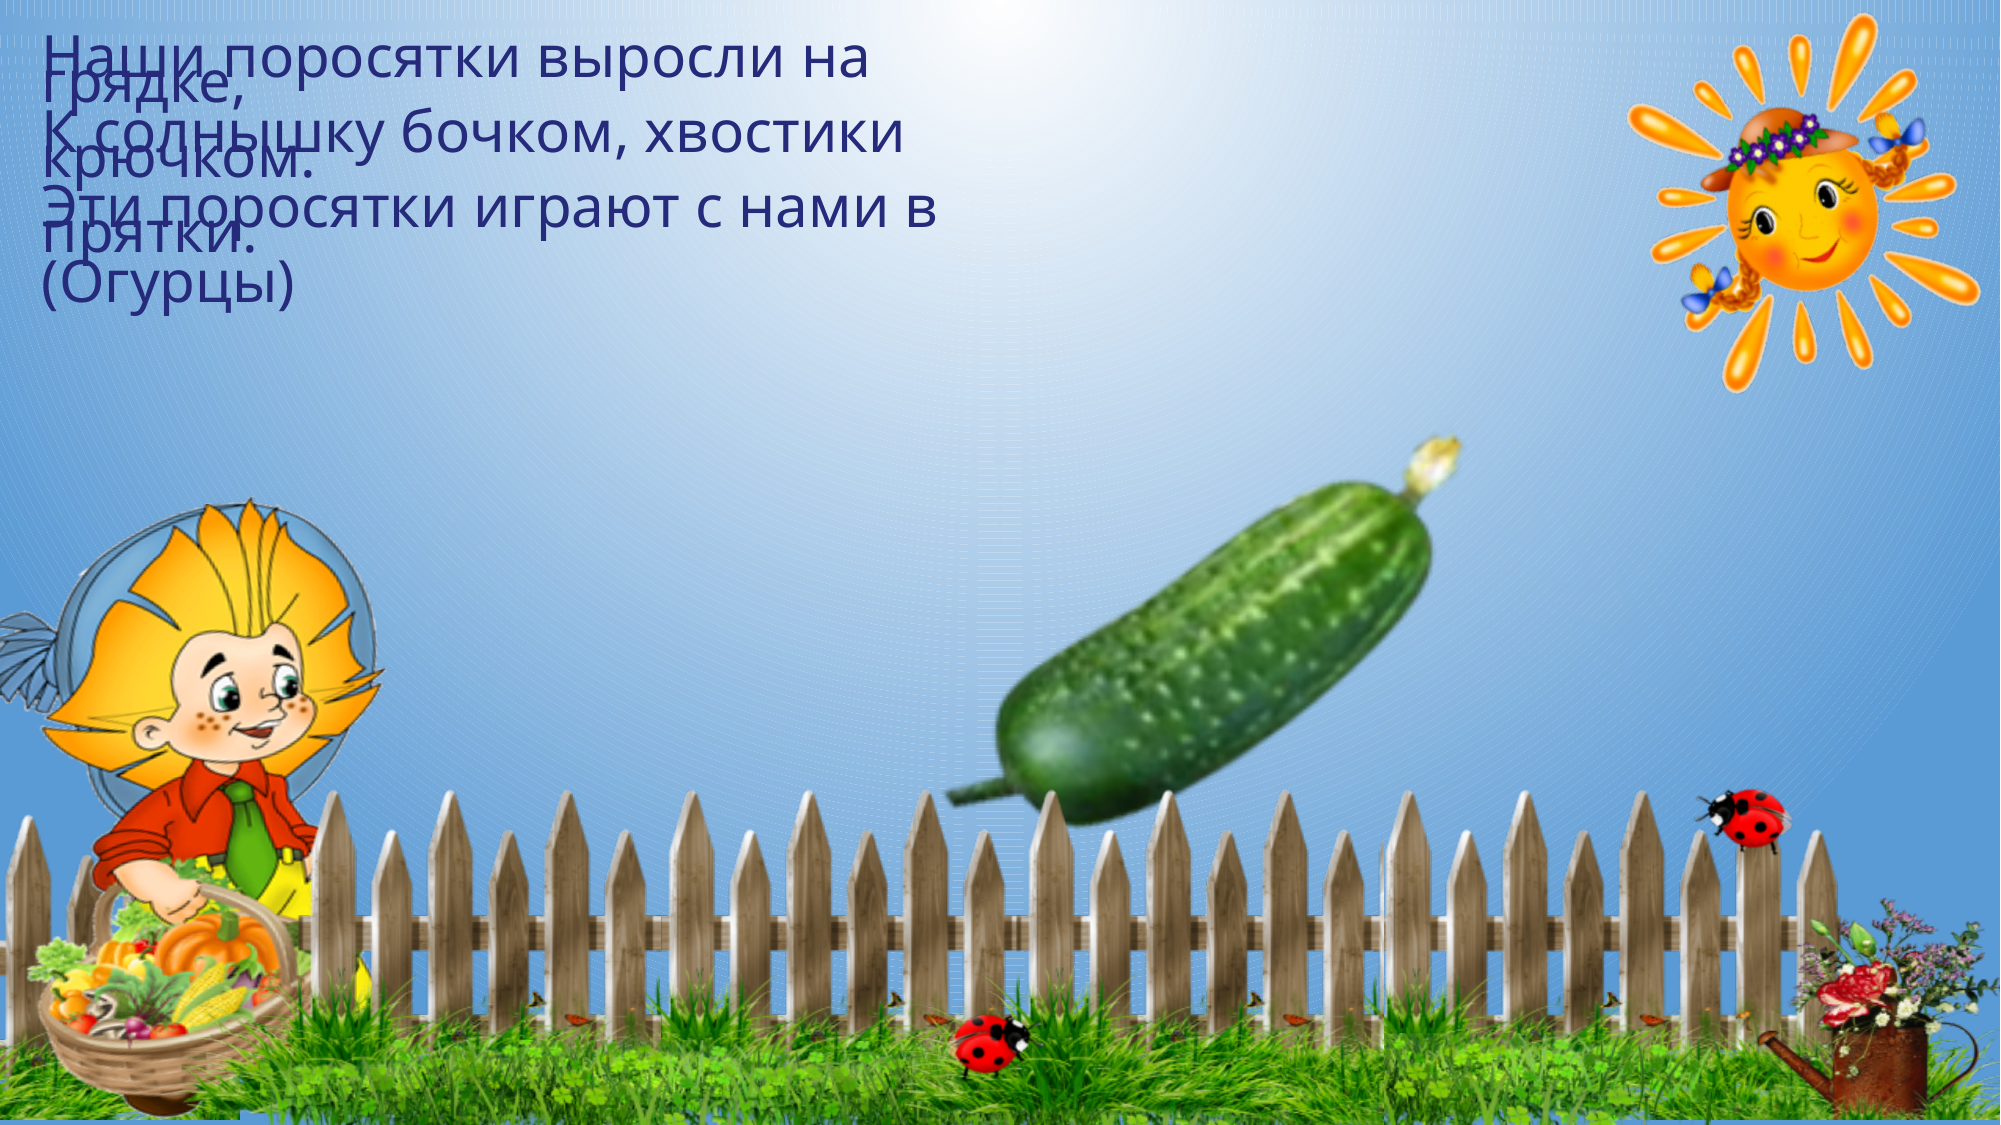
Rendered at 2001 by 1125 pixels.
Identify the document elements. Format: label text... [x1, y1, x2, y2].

picture [1593, 0, 2000, 426]
text_box Наши поросятки выросли на грядке, К солнышку бочком, хвостики крючком. Эти поросятки играют с нами в прятки. (Огурцы) [27, 56, 1028, 322]
picture [0, 349, 2000, 1125]
